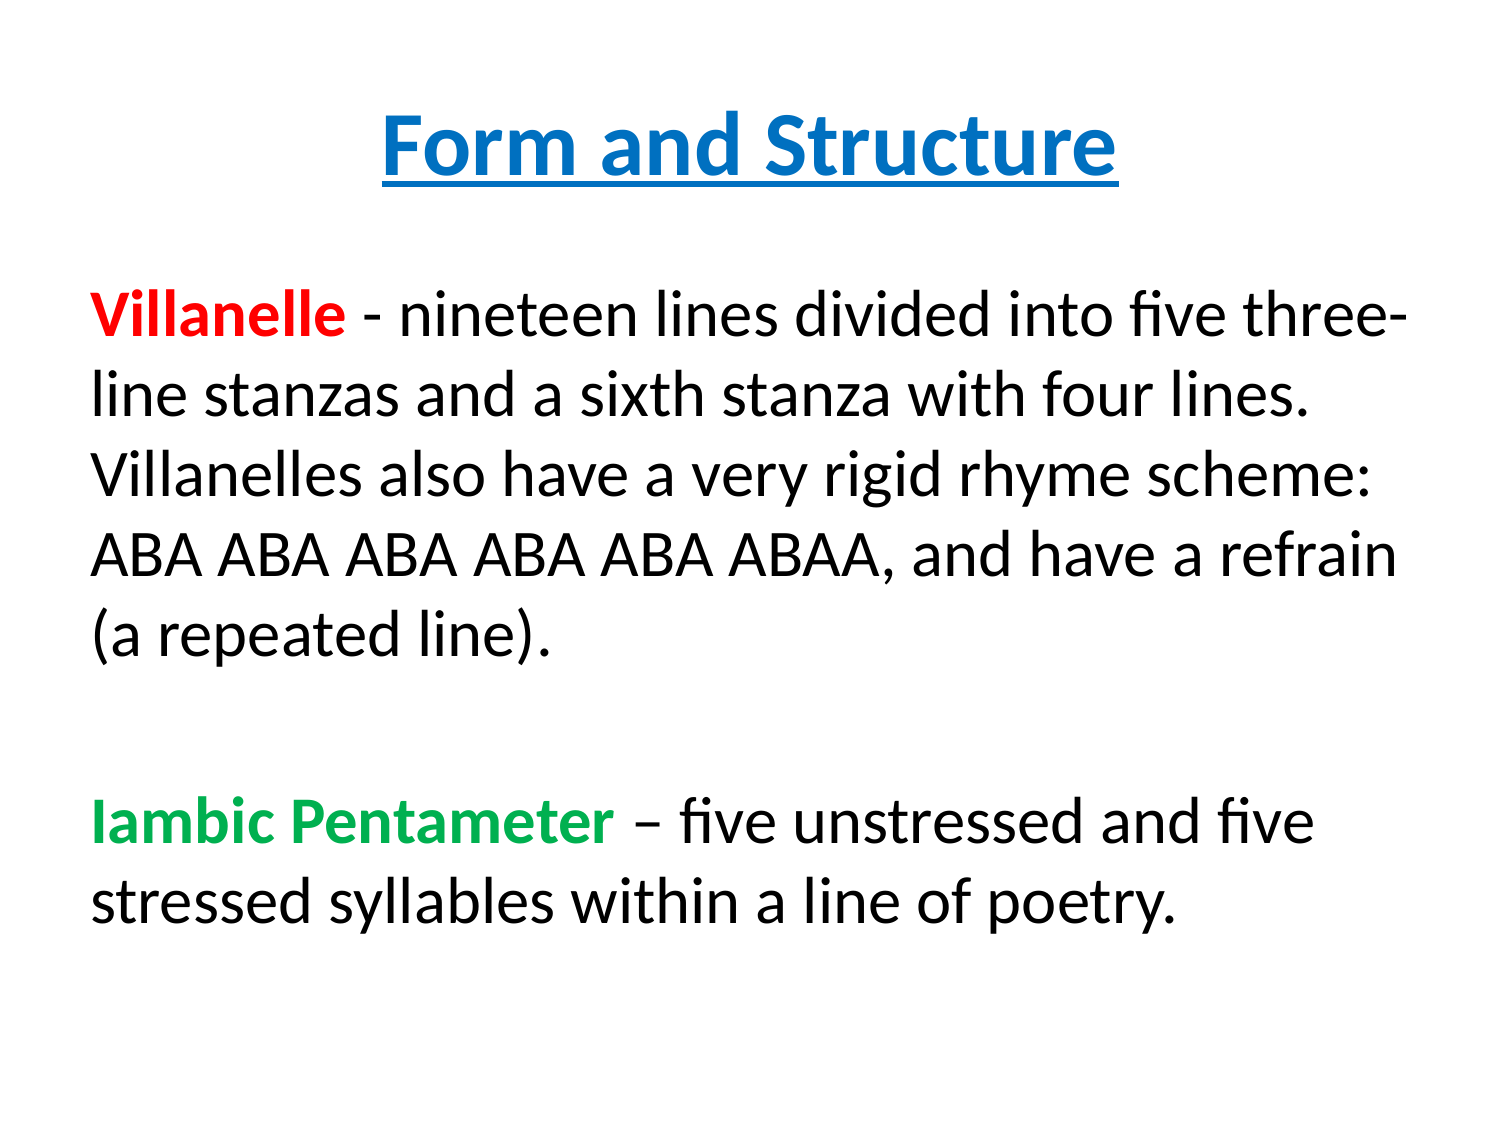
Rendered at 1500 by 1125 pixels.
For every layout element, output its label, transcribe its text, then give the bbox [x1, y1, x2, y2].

title Form and Structure [75, 45, 1425, 233]
list Villanelle - nineteen lines divided into five three-line stanzas and a sixth stanza with four lines. Villanelles also have a very rigid rhyme scheme: ABA ABA ABA ABA ABA ABAA, and have a refrain (a repeated line). Iambic Pentameter – five unstressed and five stressed syllables within a line of poetry. [75, 262, 1425, 1005]
